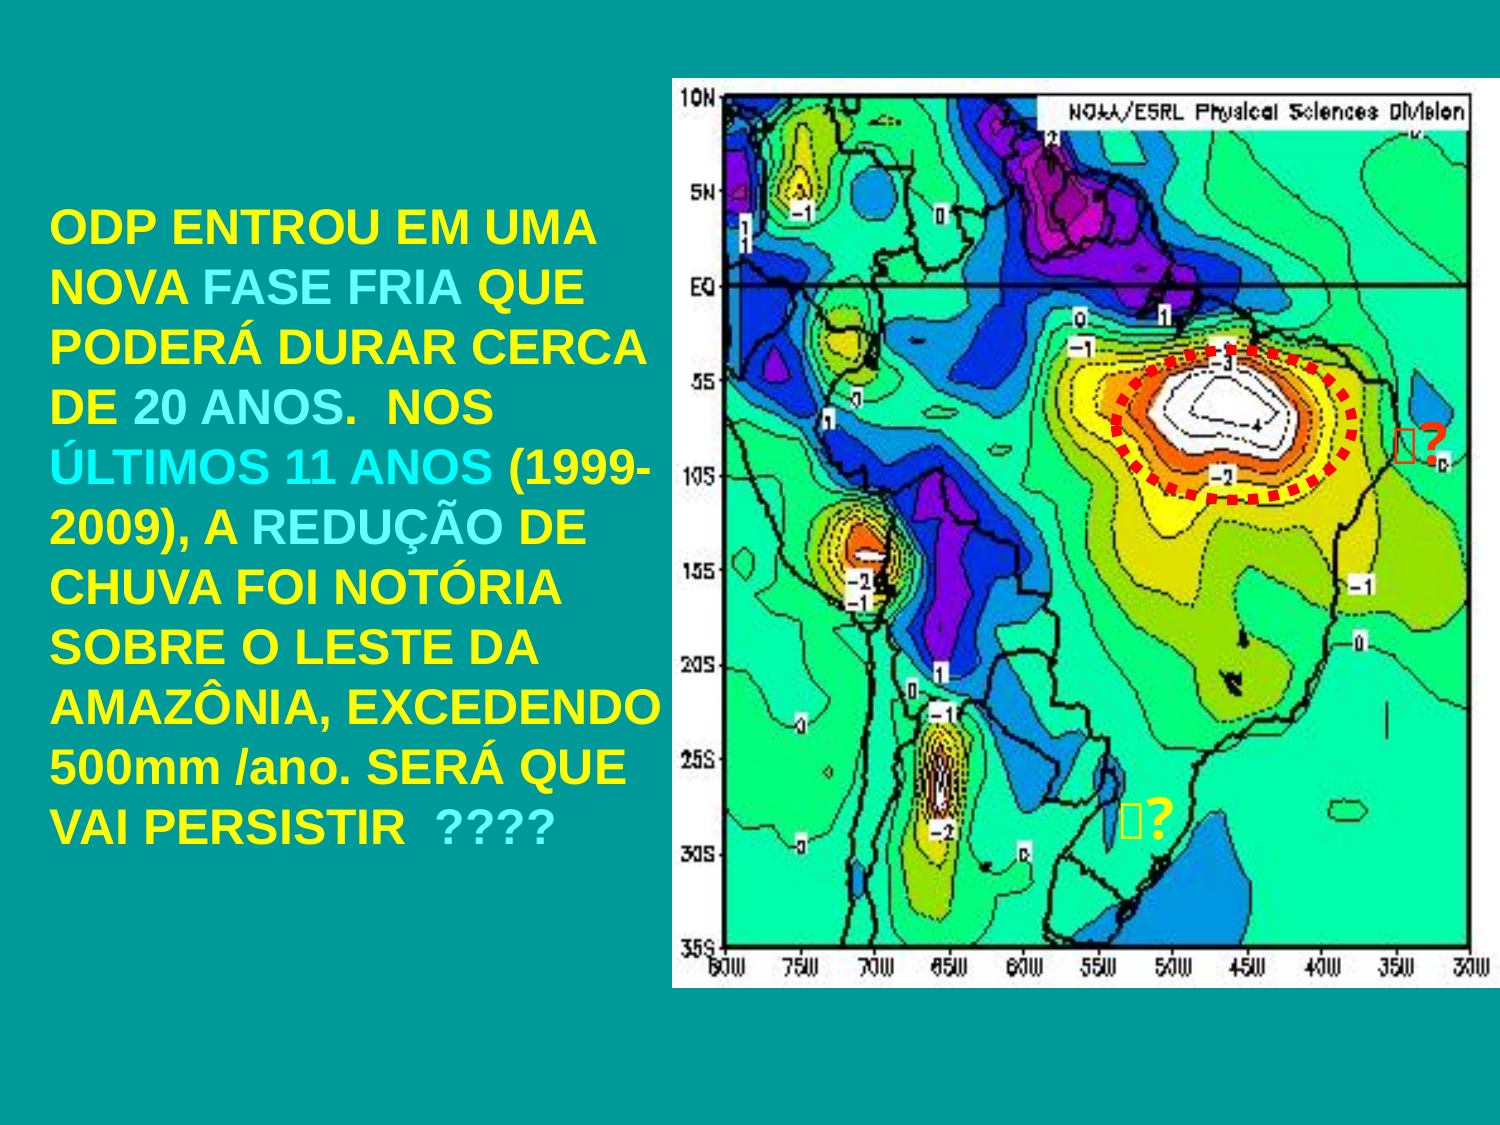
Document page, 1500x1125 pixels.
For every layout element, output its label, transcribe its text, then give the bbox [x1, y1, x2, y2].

text_box ODP ENTROU EM UMA NOVA FASE FRIA QUE PODERÁ DURAR CERCA DE 20 ANOS. NOS ÚLTIMOS 11 ANOS (1999-2009), A REDUÇÃO DE CHUVA FOI NOTÓRIA SOBRE O LESTE DA AMAZÔNIA, EXCEDENDO 500mm /ano. SERÁ QUE VAI PERSISTIR ???? [35, 187, 666, 863]
picture [671, 77, 1500, 988]
